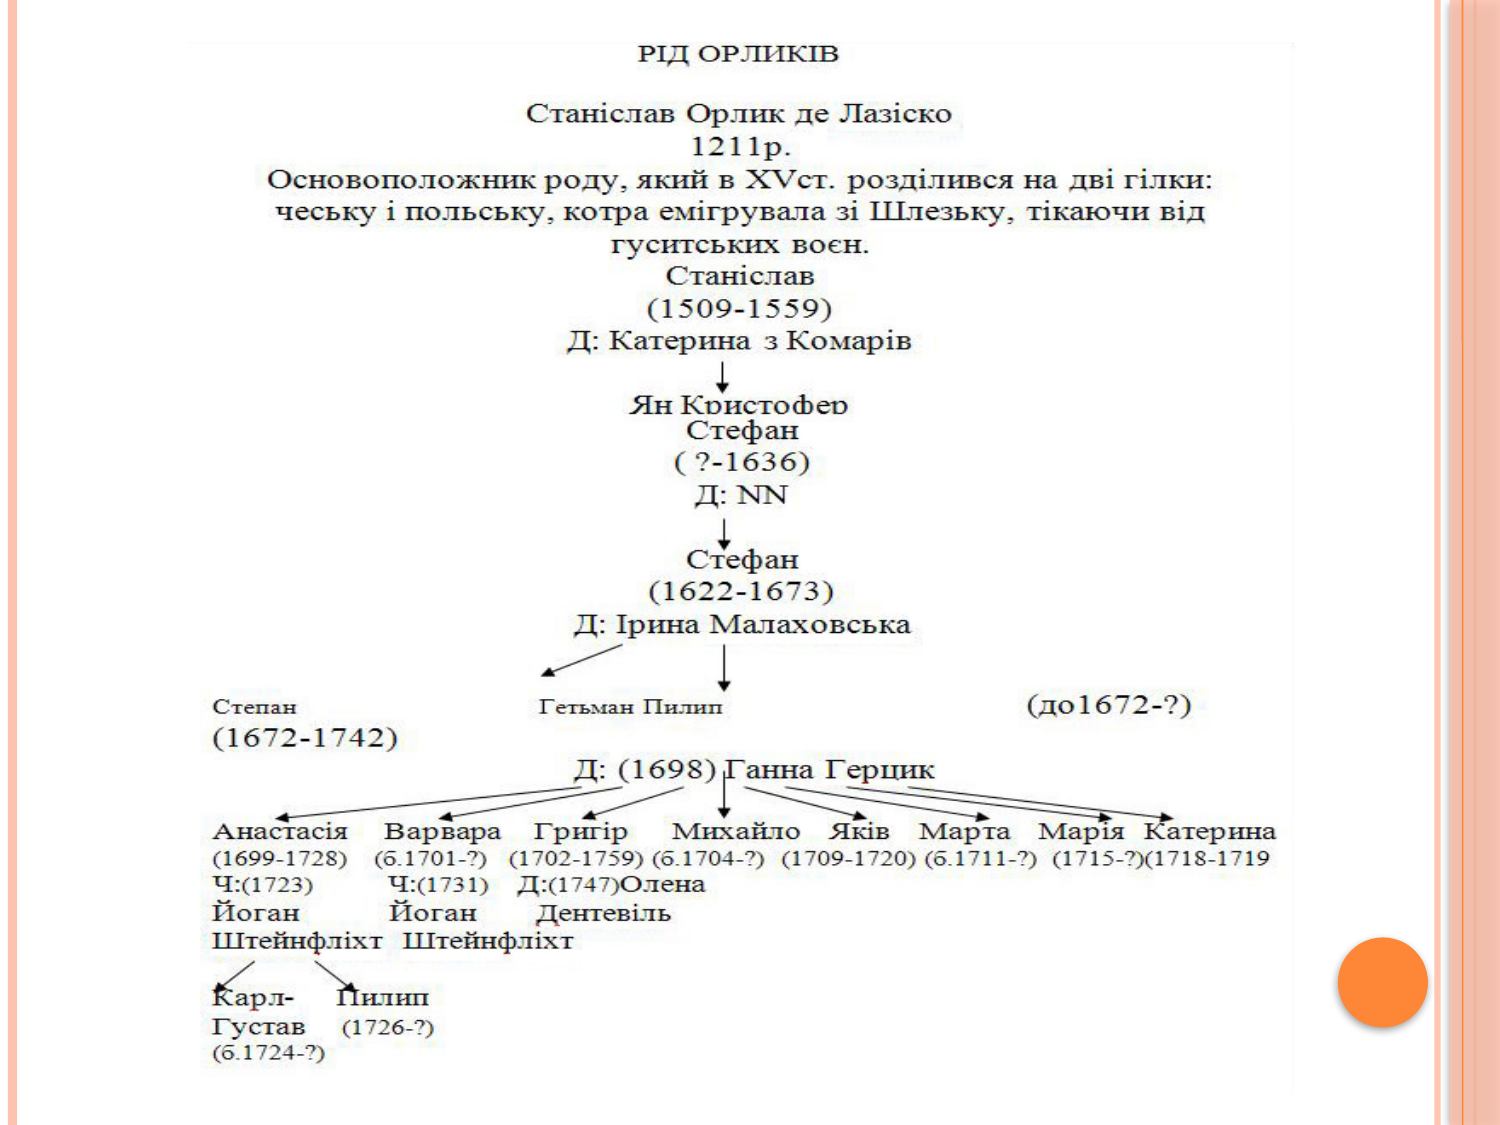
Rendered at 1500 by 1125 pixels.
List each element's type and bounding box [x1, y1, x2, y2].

picture [187, 42, 1296, 1095]
